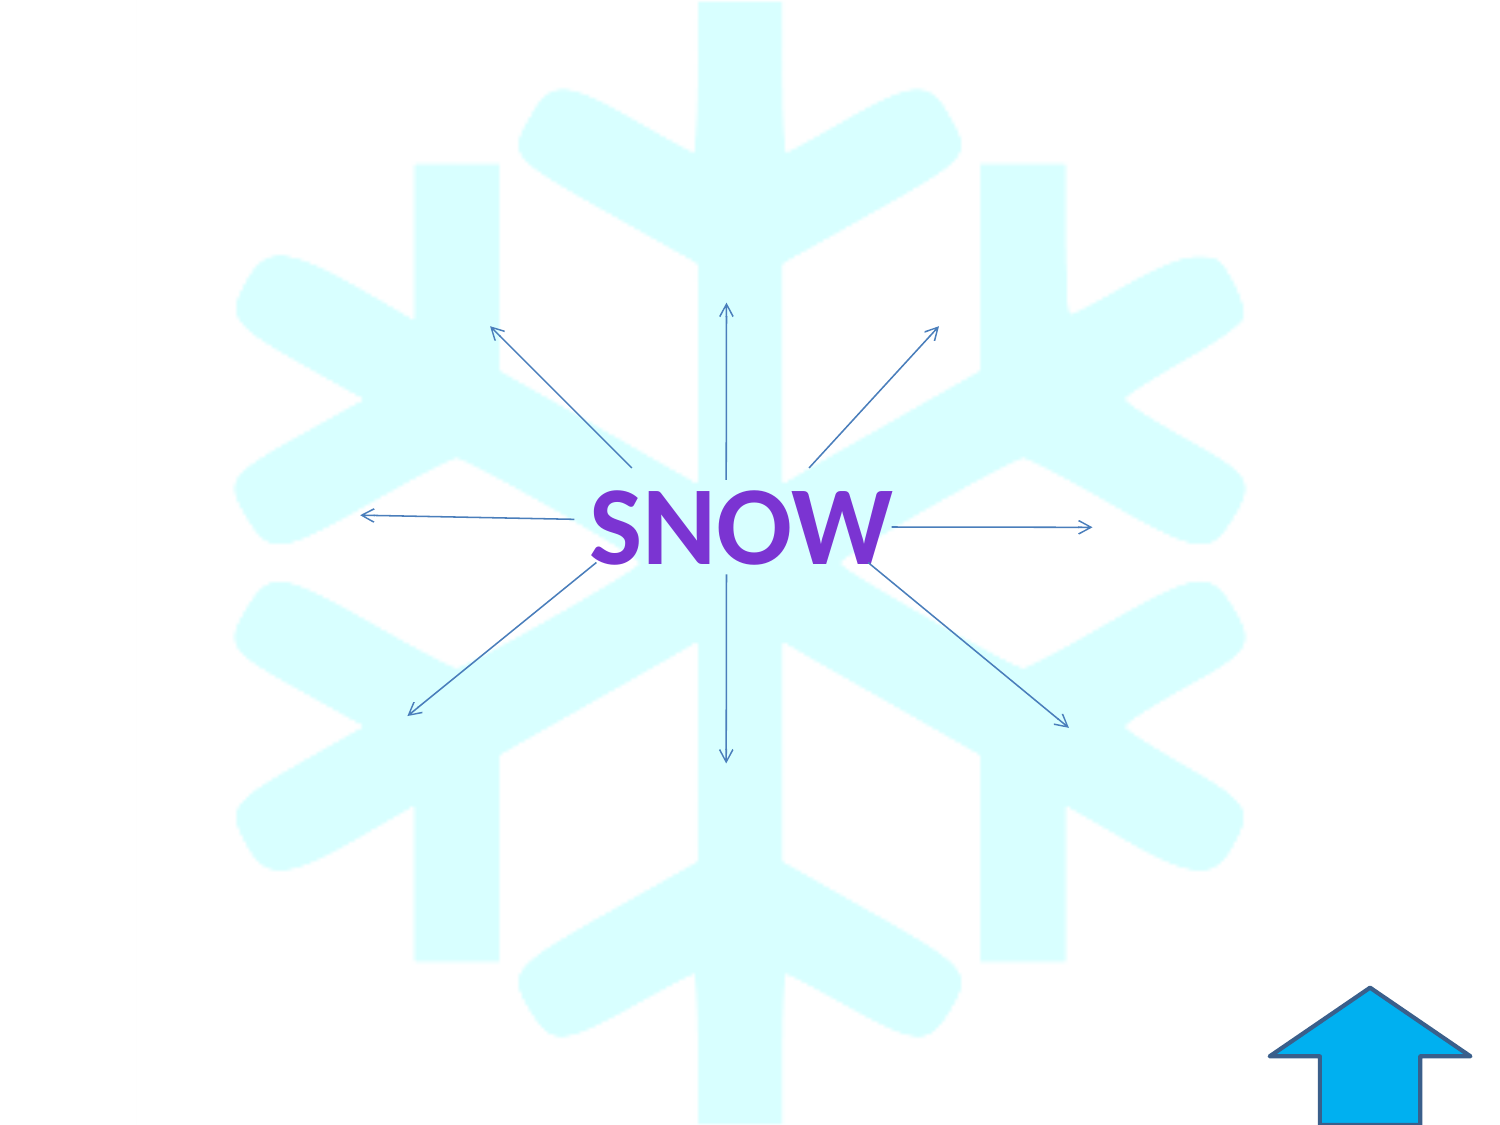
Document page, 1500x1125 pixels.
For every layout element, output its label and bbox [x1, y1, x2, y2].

text_box [867, 562, 1070, 729]
text_box [802, 331, 946, 463]
text_box [359, 514, 573, 521]
text_box [489, 325, 633, 469]
picture [135, 0, 1347, 1125]
text_box [407, 562, 597, 717]
text_box [1350, 985, 1473, 1125]
